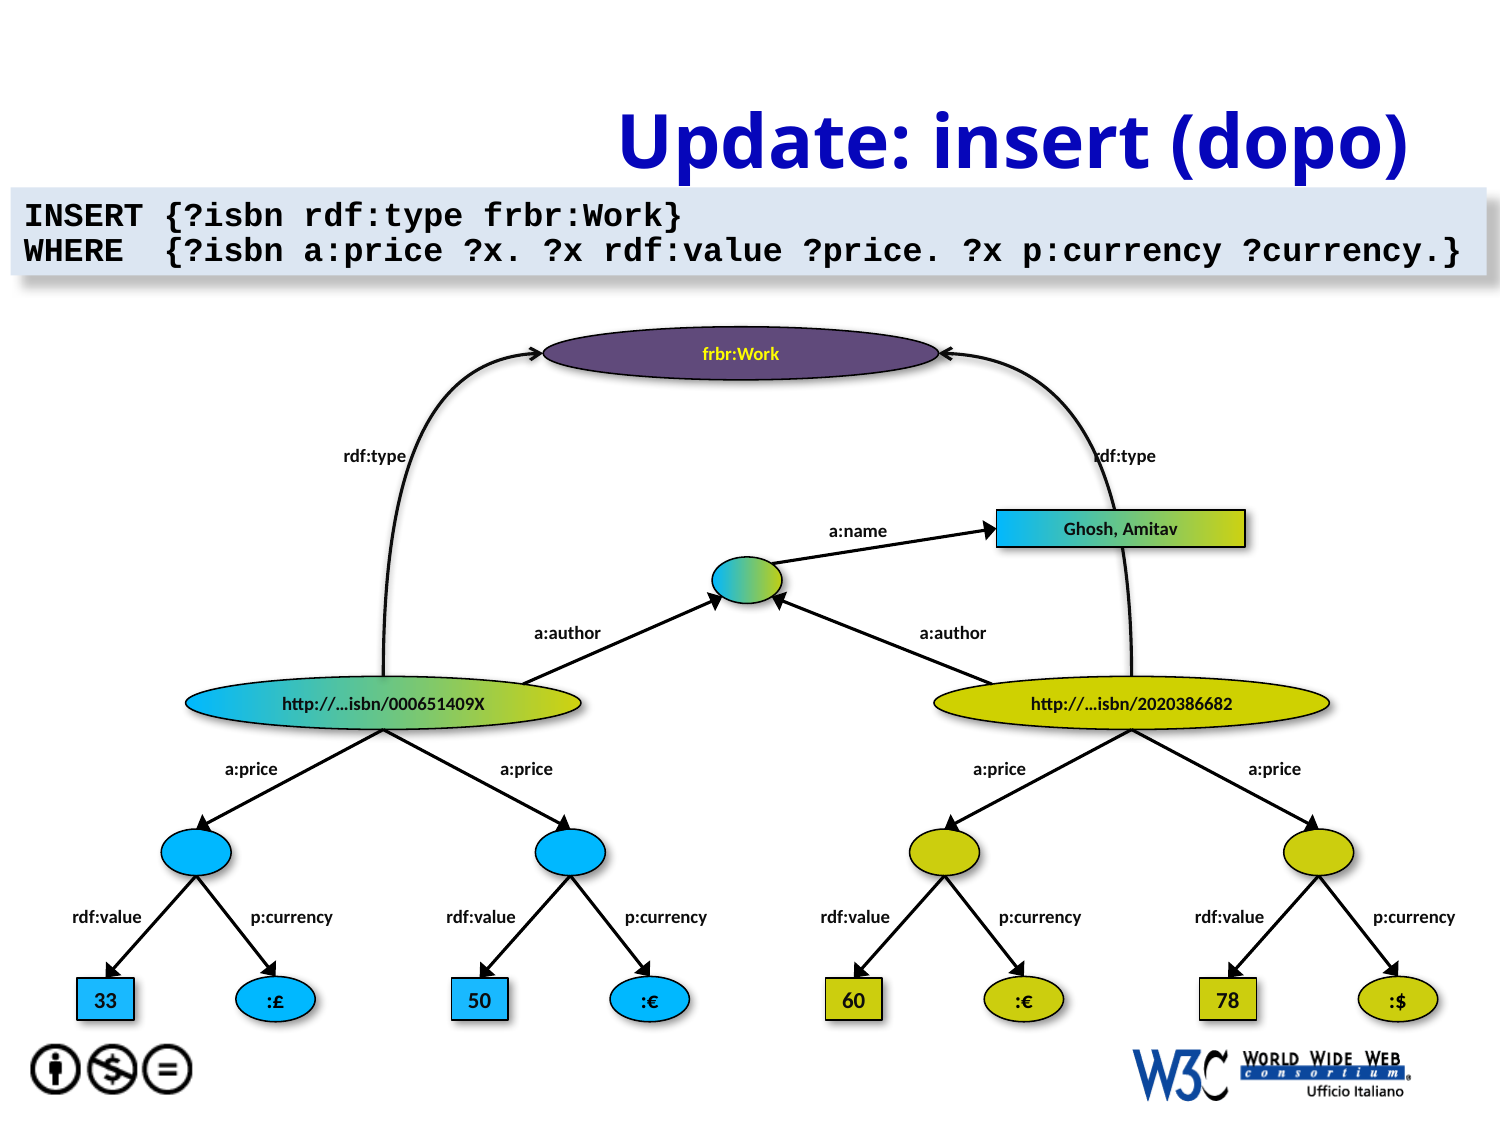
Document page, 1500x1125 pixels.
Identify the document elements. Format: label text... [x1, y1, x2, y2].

picture [1132, 1049, 1412, 1102]
picture [15, 1022, 205, 1106]
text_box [20, 326, 1495, 1022]
title Update: insert (dopo) [75, 45, 1425, 187]
text_box INSERT {?isbn rdf:type frbr:Work} WHERE {?isbn a:price ?x. ?x rdf:value ?price. ?x p:currency ?currency.} [10, 187, 1487, 276]
